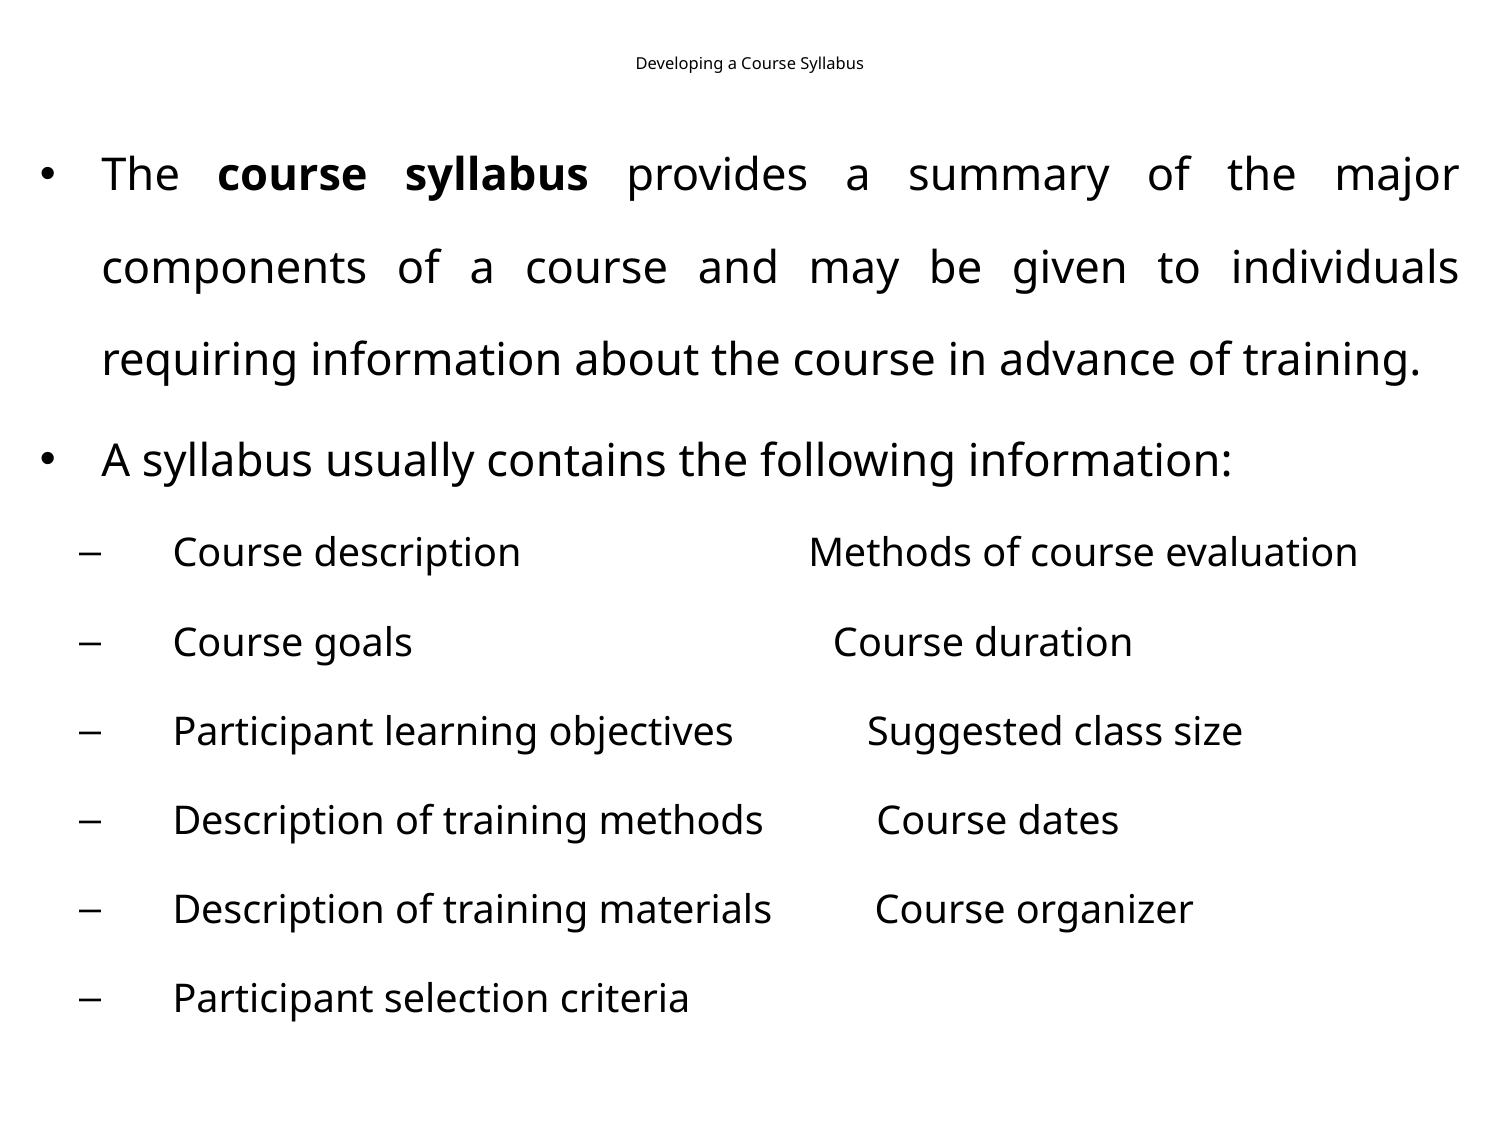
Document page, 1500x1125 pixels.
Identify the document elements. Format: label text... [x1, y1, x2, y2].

title Developing a Course Syllabus [75, 24, 1425, 99]
list The course syllabus provides a summary of the major components of a course and may be given to individuals requiring information about the course in advance of training. A syllabus usually contains the following information: Course description Methods of course evaluation Course goals Course duration Participant learning objectives Suggested class size Description of training methods Course dates Description of training materials Course organizer Participant selection criteria [24, 99, 1475, 1100]
